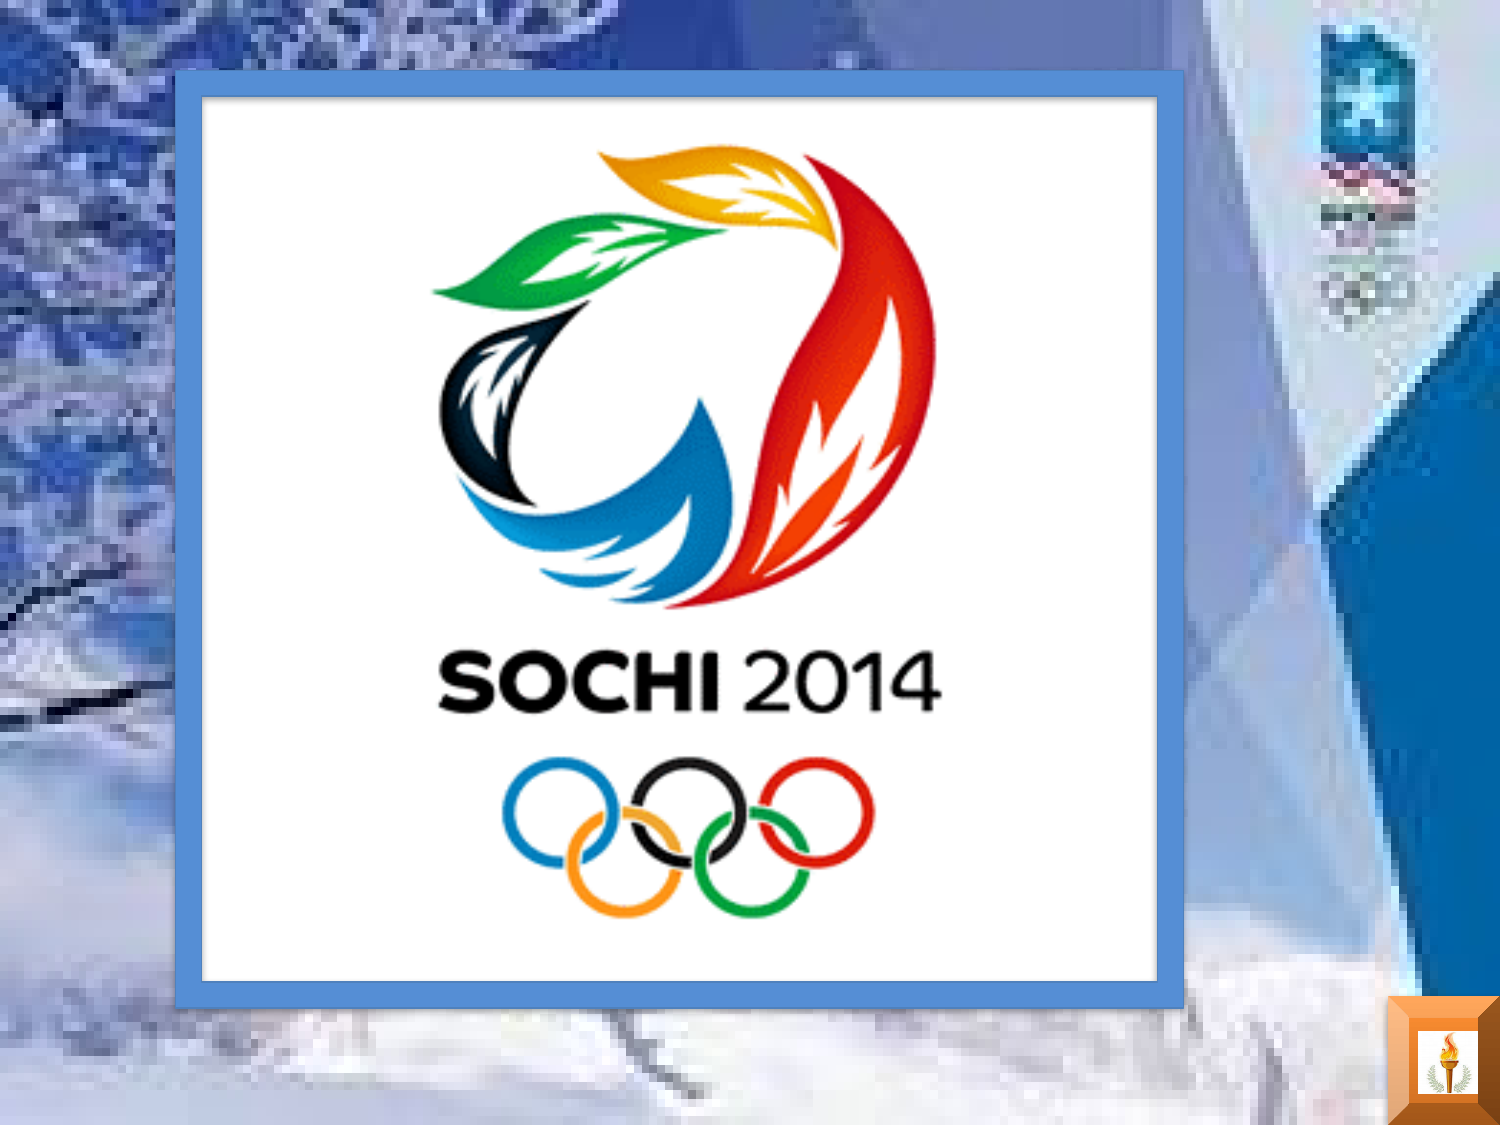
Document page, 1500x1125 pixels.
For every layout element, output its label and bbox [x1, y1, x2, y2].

text_box [1387, 995, 1500, 1125]
picture [0, 0, 1500, 1125]
text_box [175, 70, 1184, 1009]
